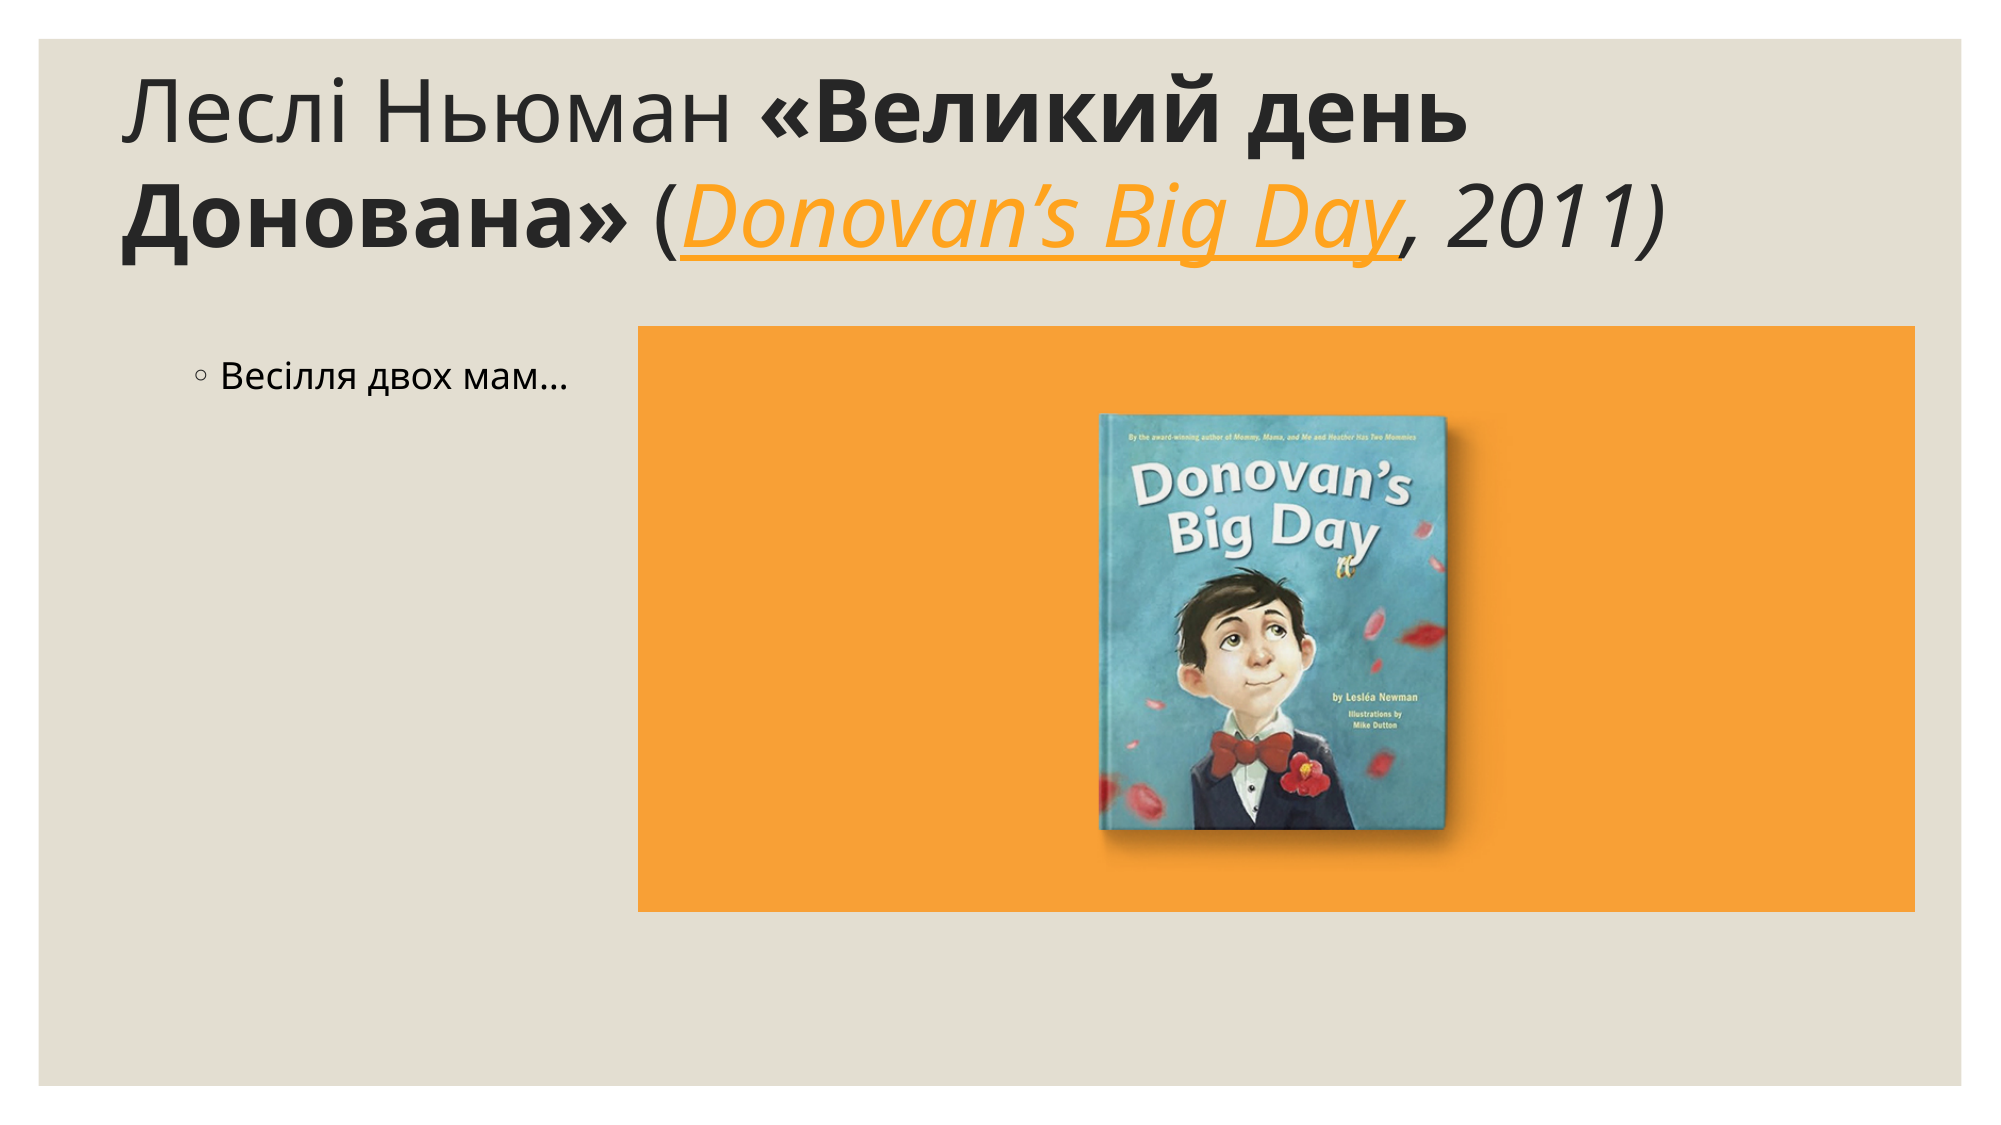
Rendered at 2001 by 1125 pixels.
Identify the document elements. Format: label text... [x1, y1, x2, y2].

picture [638, 326, 1915, 912]
list Весілля двох мам… [174, 345, 1825, 990]
title Леслі Ньюман «Великий день Донована» (Donovan’s Big Day, 2011) [107, 58, 1904, 278]
